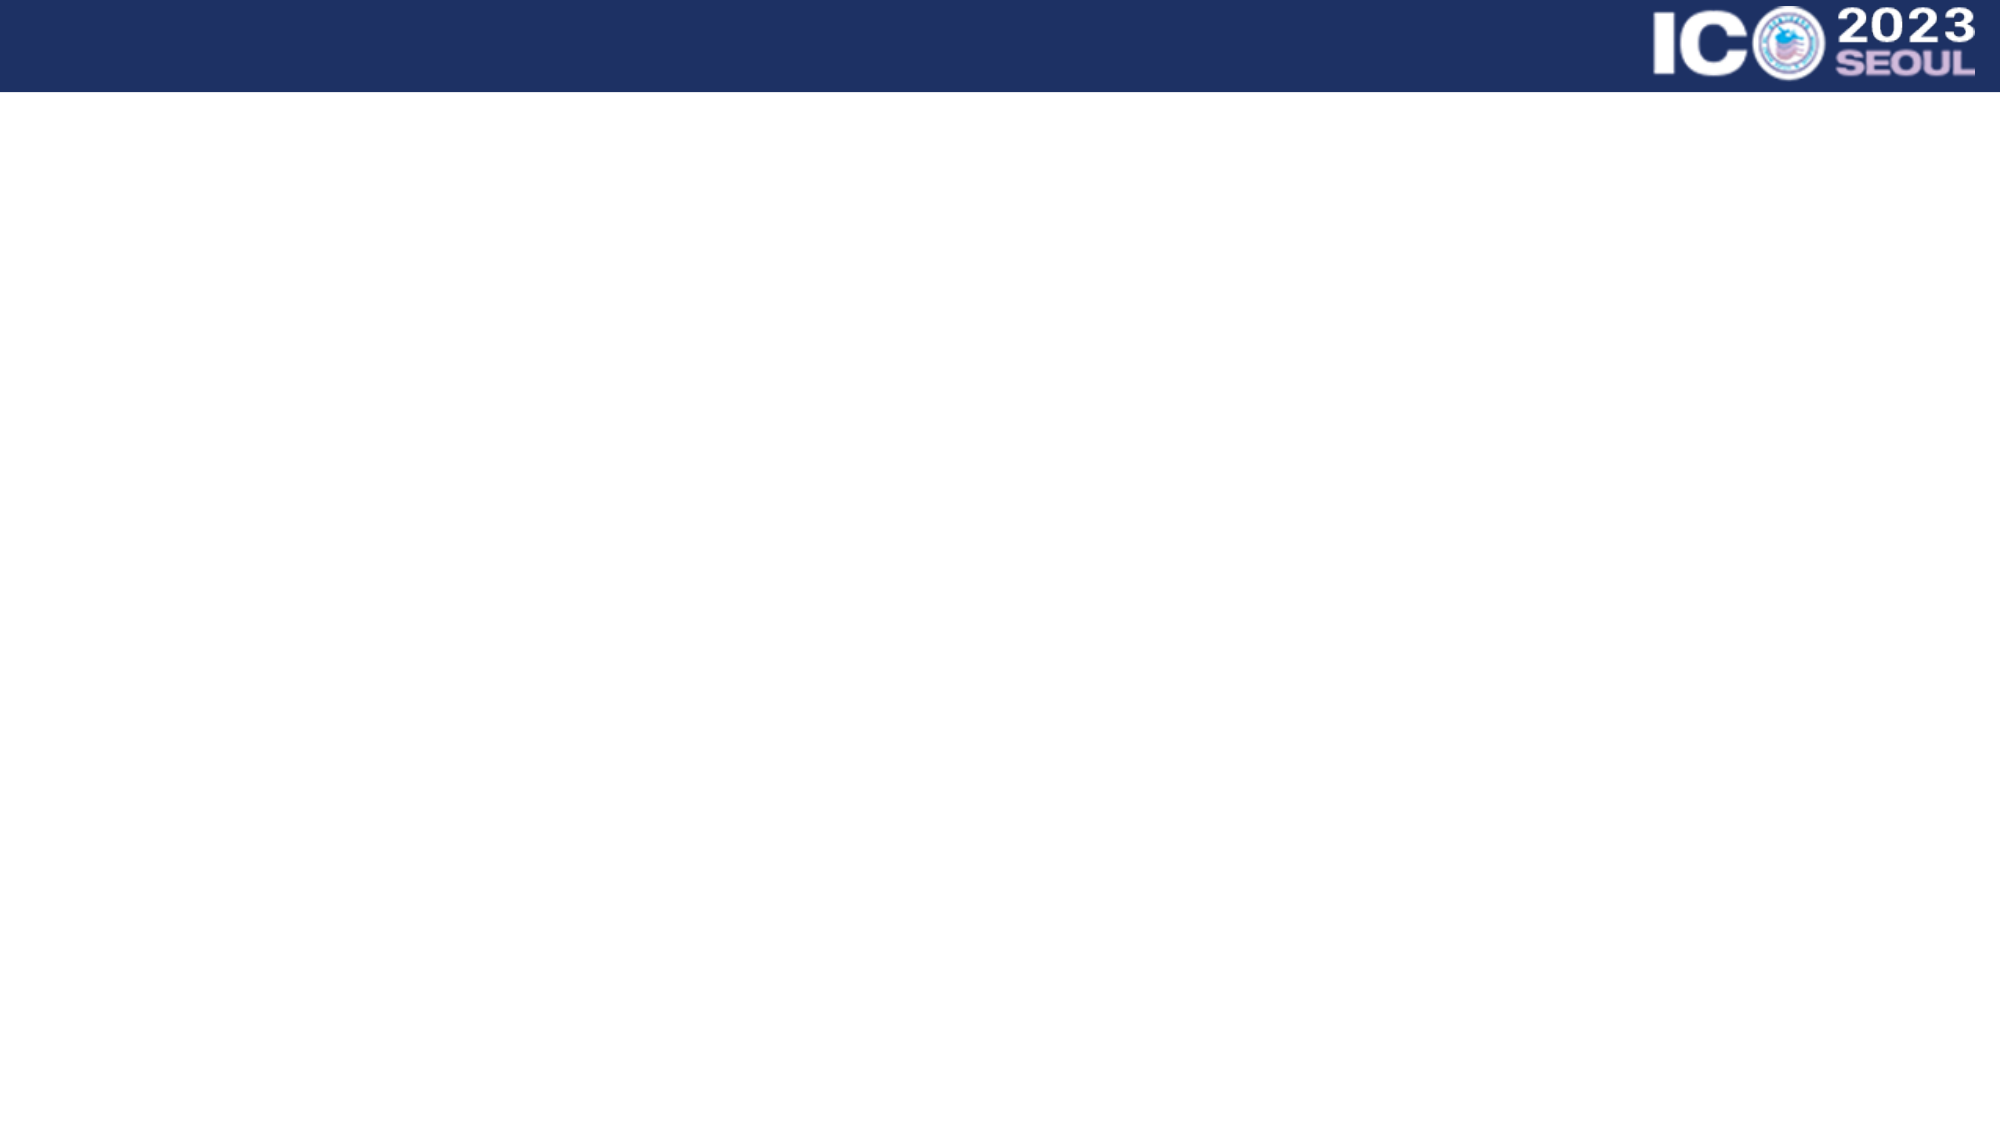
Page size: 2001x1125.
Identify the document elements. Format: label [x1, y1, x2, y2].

picture [1652, 6, 1975, 82]
